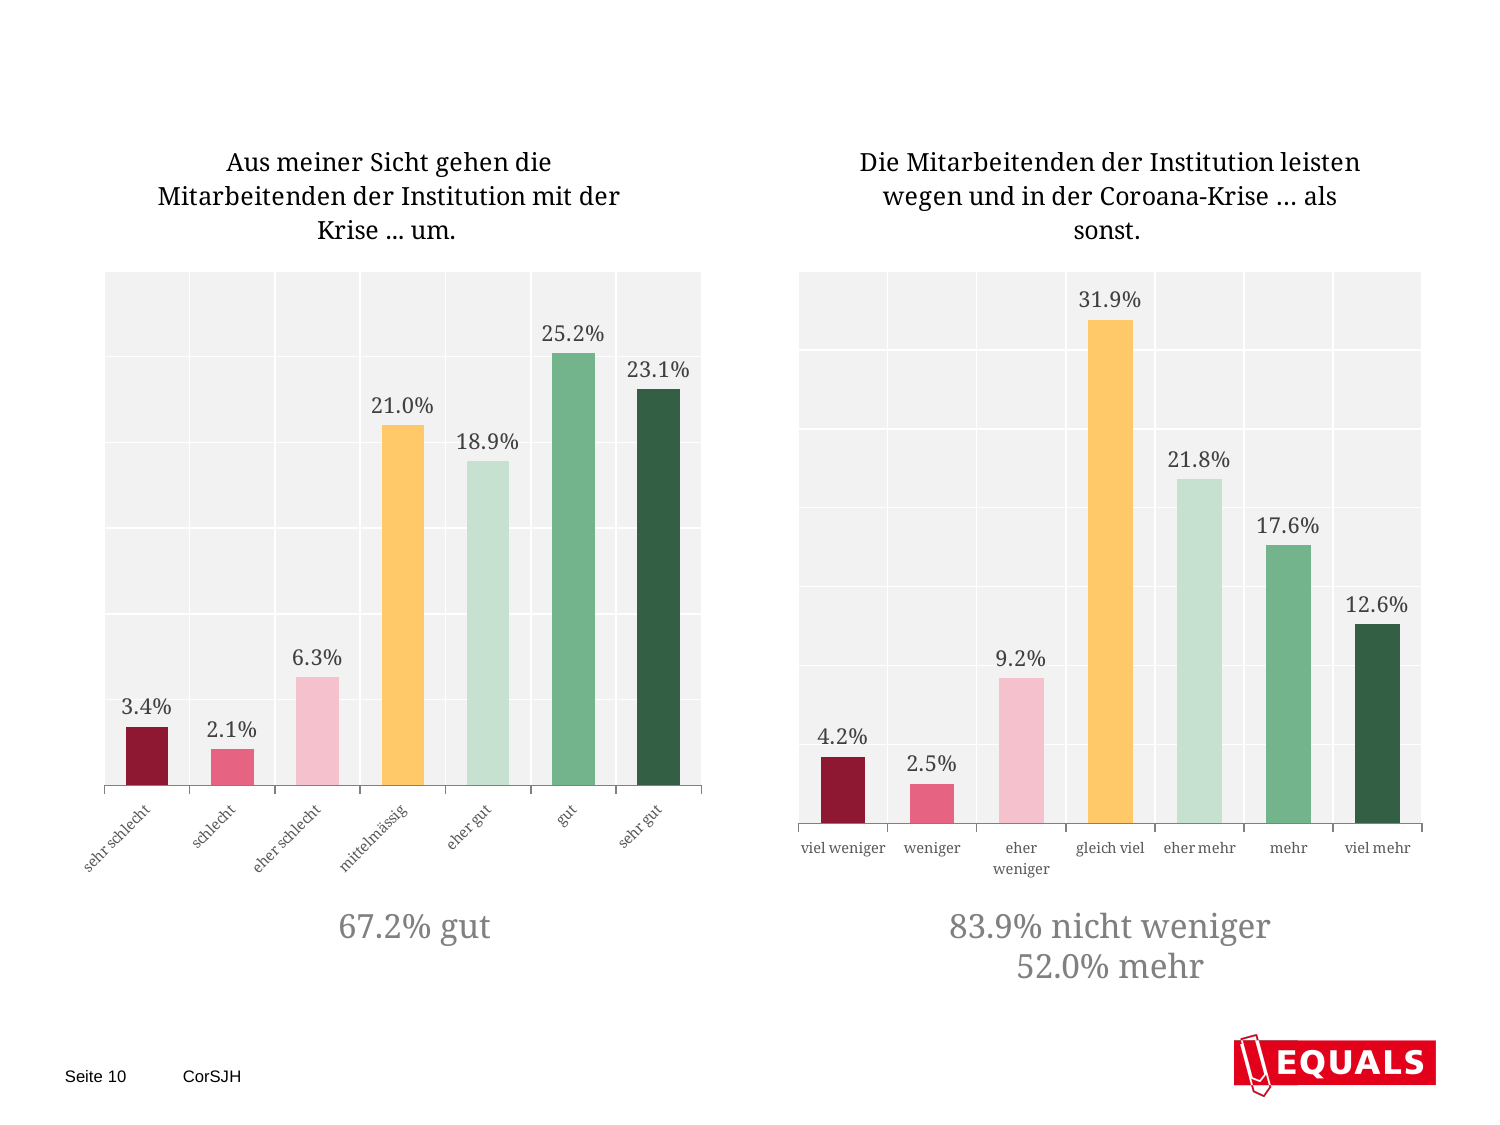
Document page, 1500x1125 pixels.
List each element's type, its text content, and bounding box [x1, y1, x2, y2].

picture [1234, 1034, 1436, 1097]
title 67.2% gut [72, 905, 758, 994]
chart [64, 113, 715, 894]
footer CorSJH [183, 1052, 647, 1100]
slide_number Seite 10 [64, 1052, 160, 1100]
chart [785, 113, 1436, 895]
text_box 83.9% nicht weniger 52.0% mehr [767, 905, 1453, 994]
